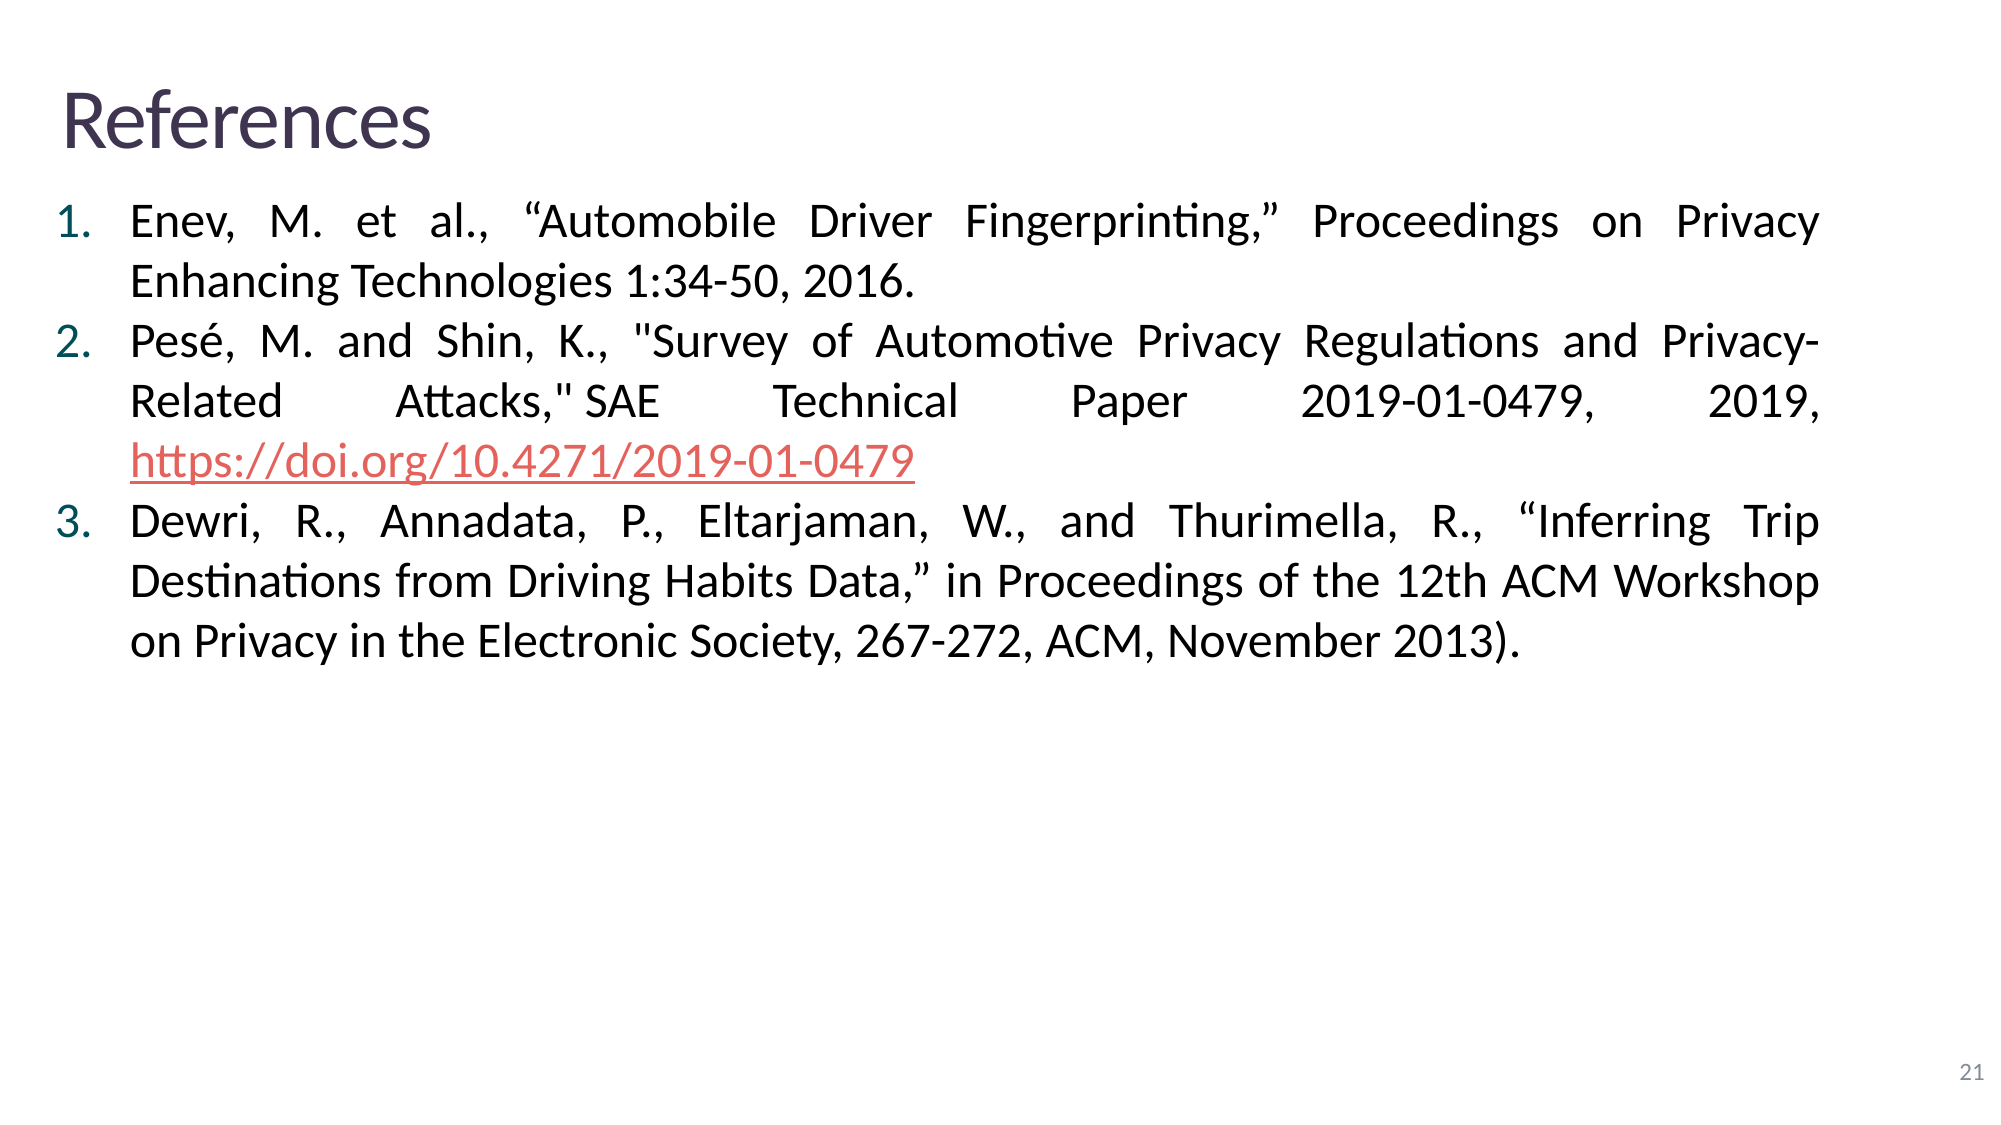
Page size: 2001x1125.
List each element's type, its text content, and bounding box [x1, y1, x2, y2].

text_box Enev, M. et al., “Automobile Driver Fingerprinting,” Proceedings on Privacy Enhancing Technologies 1:34-50, 2016. Pesé, M. and Shin, K., "Survey of Automotive Privacy Regulations and Privacy-Related Attacks," SAE Technical Paper 2019-01-0479, 2019, https://doi.org/10.4271/2019-01-0479 Dewri, R., Annadata, P., Eltarjaman, W., and Thurimella, R., “Inferring Trip Destinations from Driving Habits Data,” in Proceedings of the 12th ACM Workshop on Privacy in the Electronic Society, 267-272, ACM, November 2013). [34, 176, 1842, 738]
slide_number 21 [1914, 1038, 2000, 1103]
title References [34, 0, 461, 176]
